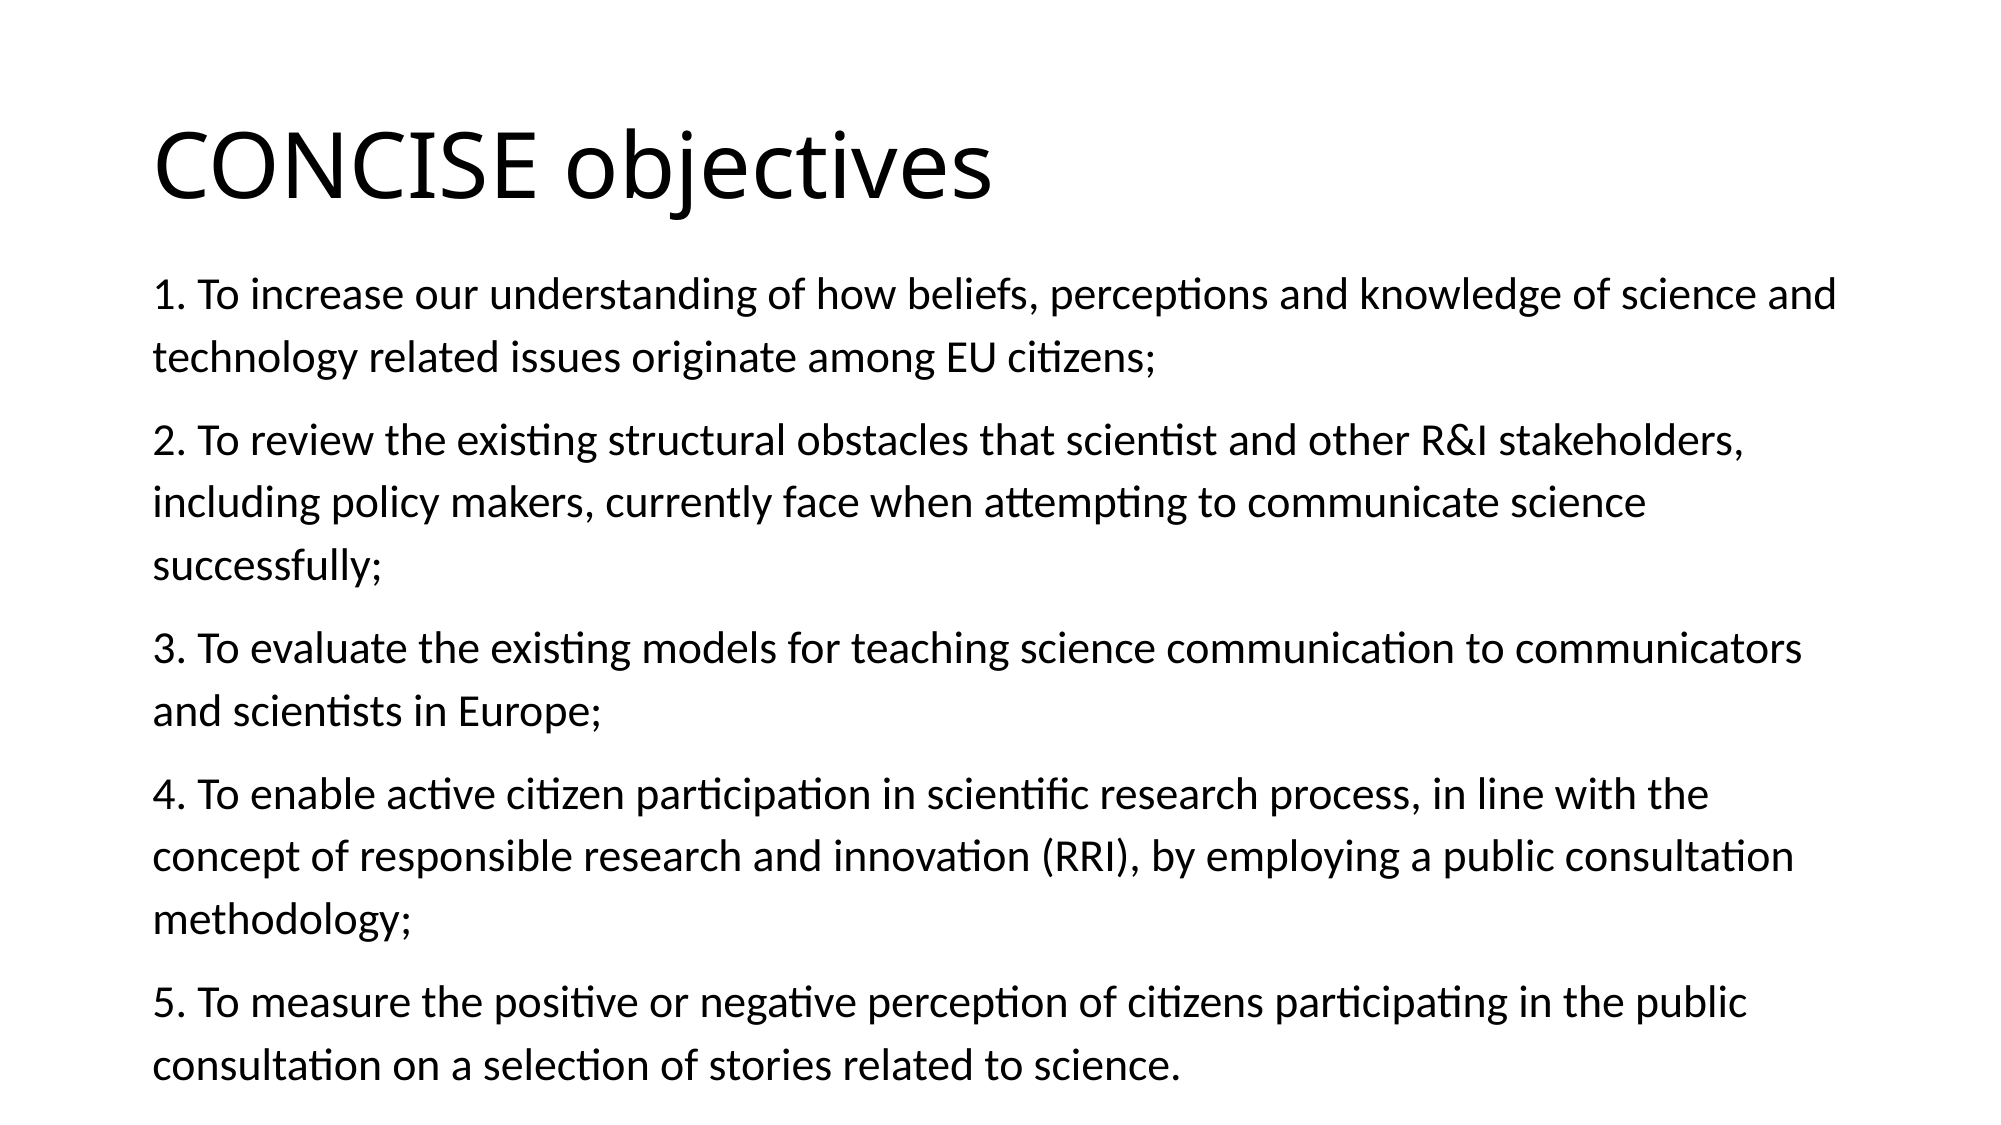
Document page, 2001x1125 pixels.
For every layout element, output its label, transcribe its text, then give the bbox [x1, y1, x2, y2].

title CONCISE objectives [137, 59, 1863, 248]
list 1. To increase our understanding of how beliefs, perceptions and knowledge of science and technology related issues originate among EU citizens; 2. To review the existing structural obstacles that scientist and other R&I stakeholders, including policy makers, currently face when attempting to communicate science successfully; 3. To evaluate the existing models for teaching science communication to communicators and scientists in Europe; 4. To enable active citizen participation in scientific research process, in line with the concept of responsible research and innovation (RRI), by employing a public consultation methodology; 5. To measure the positive or negative perception of citizens participating in the public consultation on a selection of stories related to science. [137, 248, 1863, 963]
